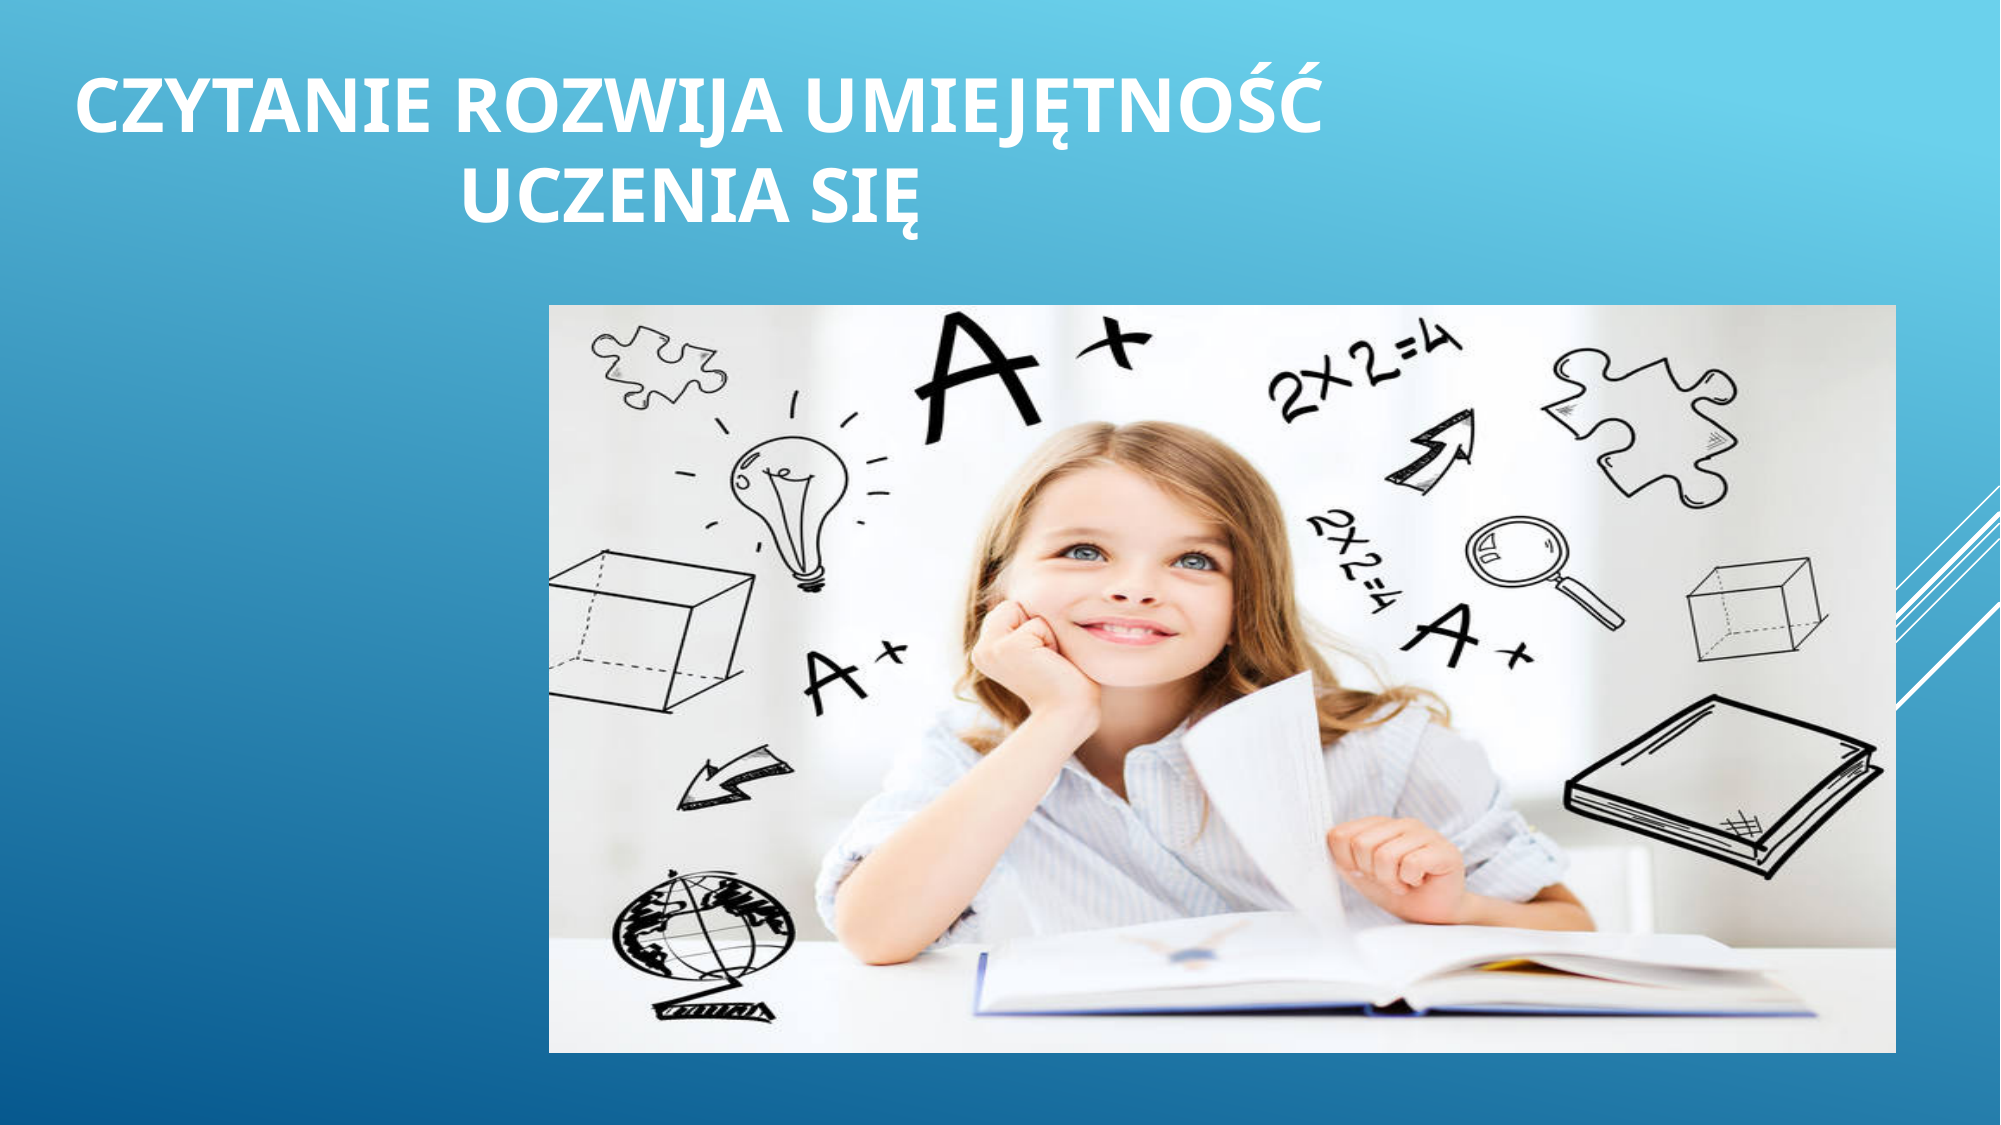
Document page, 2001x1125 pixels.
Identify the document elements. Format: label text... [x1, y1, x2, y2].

title Czytanie rozwija umiejętność uczenia się [0, 0, 1400, 379]
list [549, 305, 1896, 1053]
